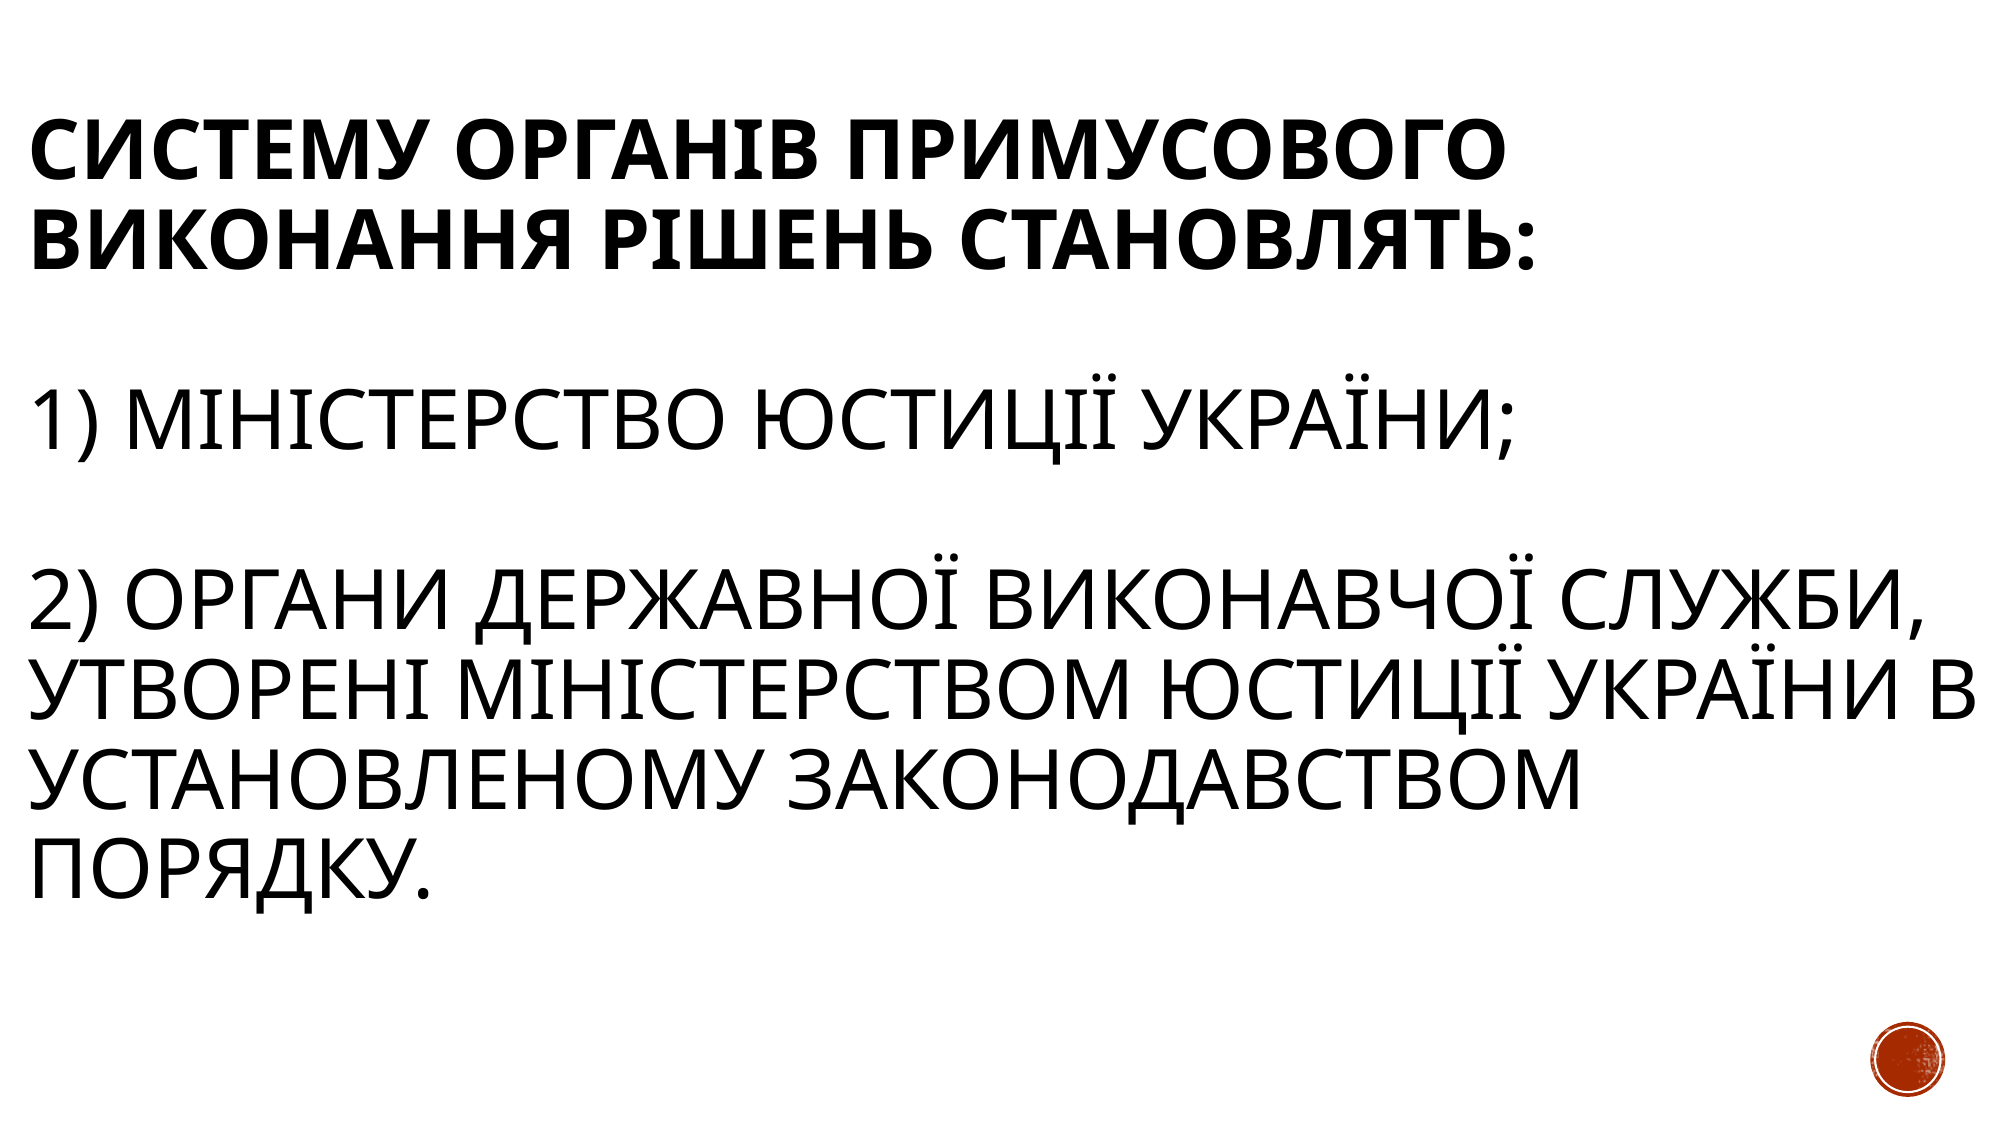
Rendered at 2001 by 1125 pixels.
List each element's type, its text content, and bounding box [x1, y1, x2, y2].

title Систему органів примусового виконання рішень становлять: 1) Міністерство юстиції України; 2) органи державної виконавчої служби, утворені Міністерством юстиції України в установленому законодавством порядку. [12, 0, 2000, 1125]
